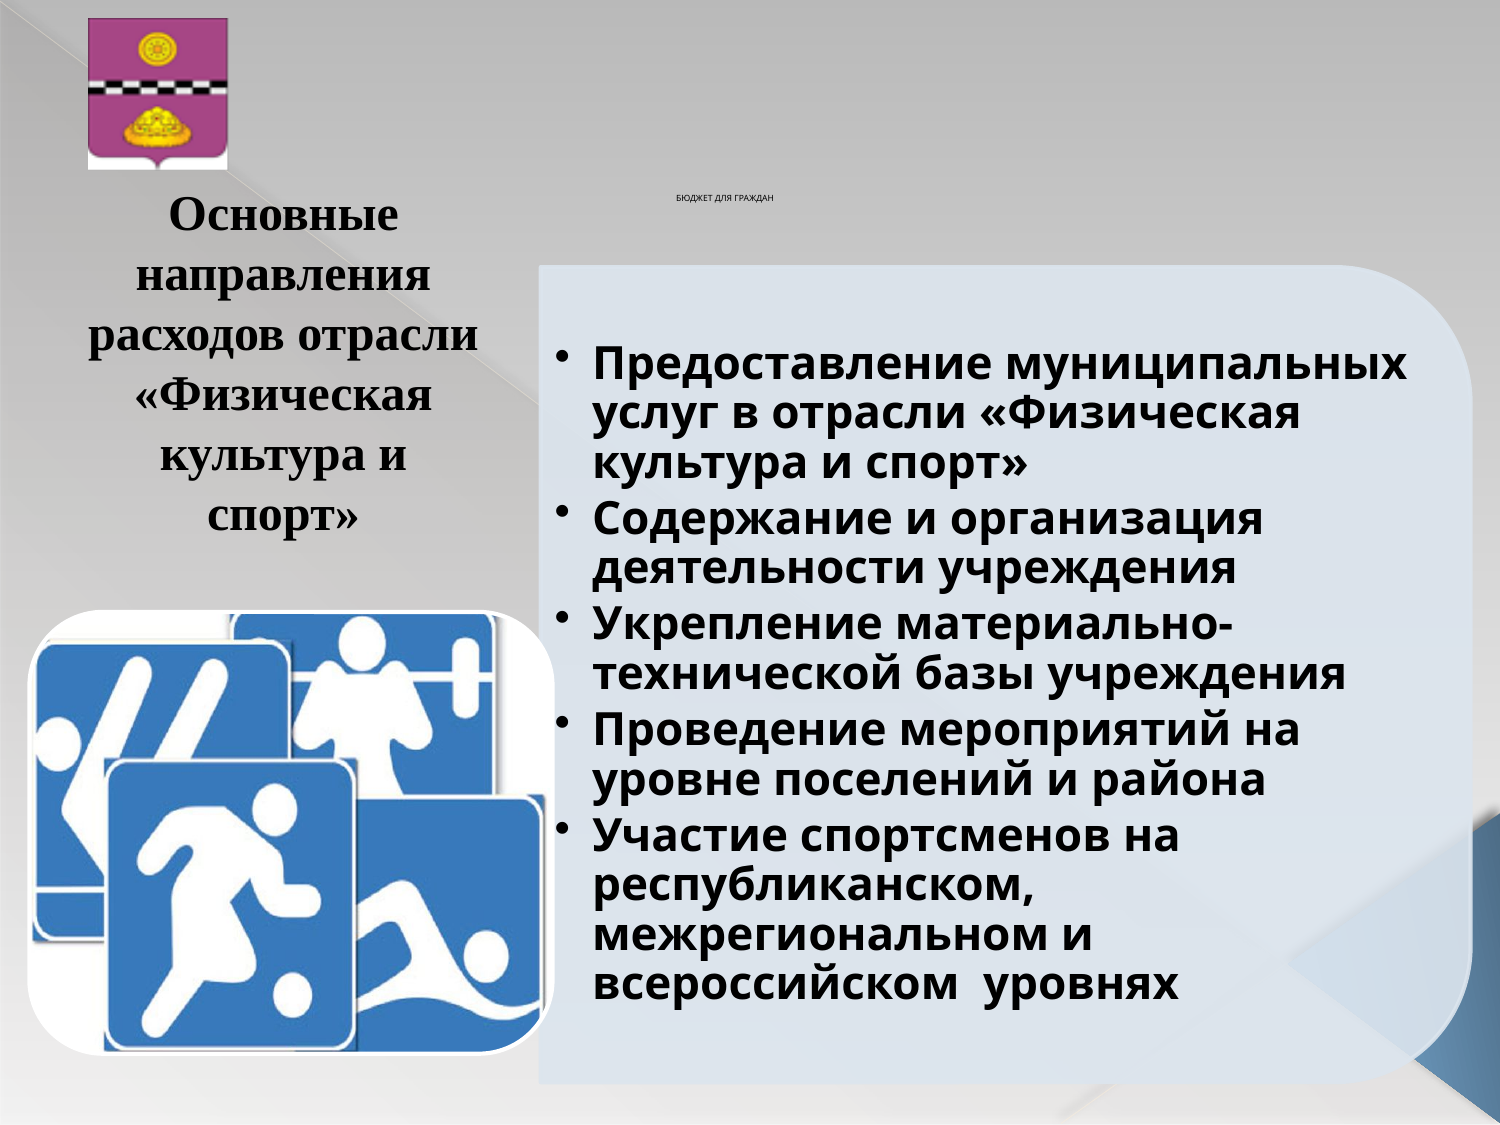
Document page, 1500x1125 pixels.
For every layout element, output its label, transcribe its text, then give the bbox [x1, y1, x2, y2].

title БЮДЖЕТ ДЛЯ ГРАЖДАН [502, 184, 1312, 232]
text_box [17, 266, 1471, 1083]
text_box Основные направления расходов отрасли «Физическая культура и спорт» [64, 172, 502, 254]
picture [88, 18, 231, 173]
